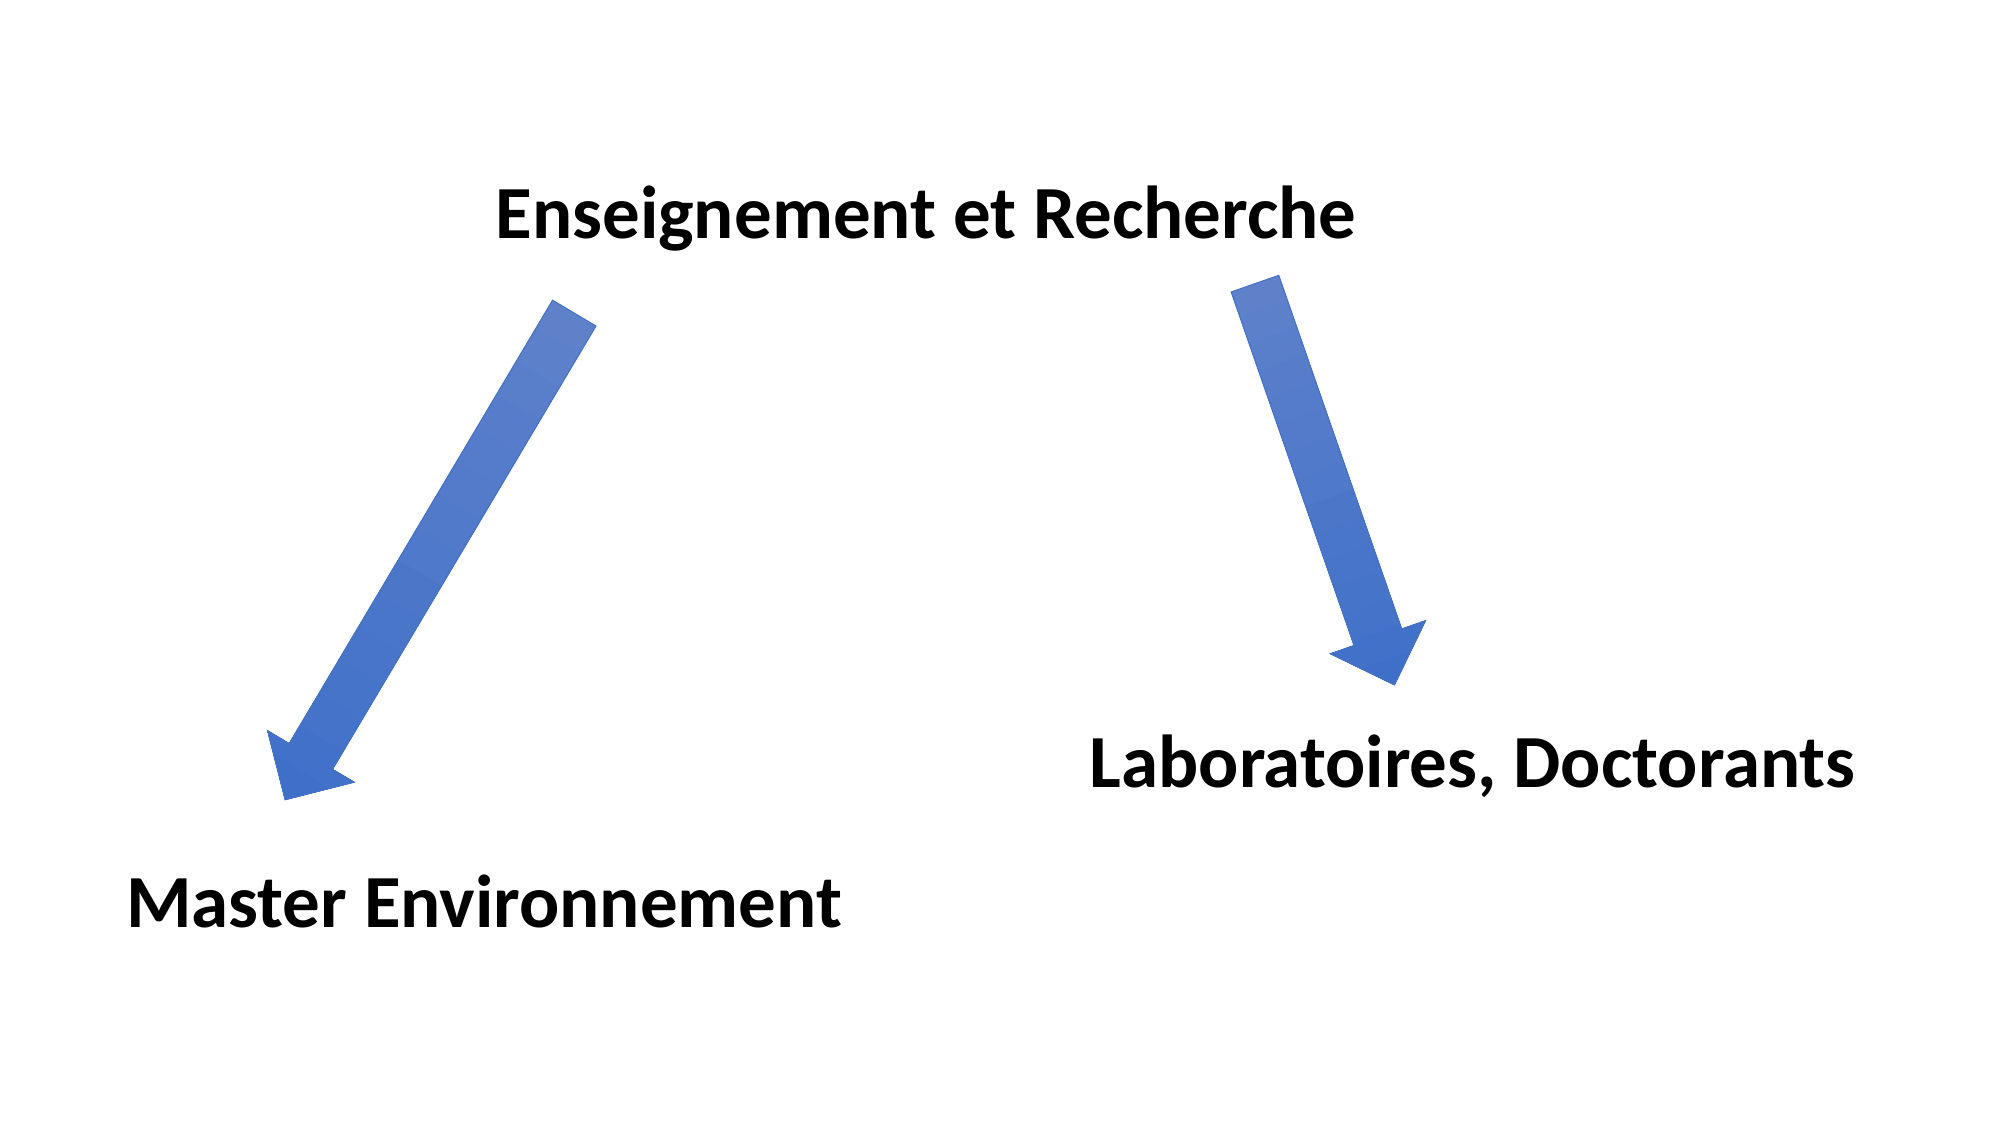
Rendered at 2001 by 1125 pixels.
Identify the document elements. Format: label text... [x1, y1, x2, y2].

text_box [266, 299, 597, 801]
text_box Enseignement et Recherche [481, 156, 1390, 262]
text_box [1230, 274, 1427, 686]
text_box Master Environnement [111, 844, 875, 950]
text_box Laboratoires, Doctorants [1075, 705, 1872, 810]
